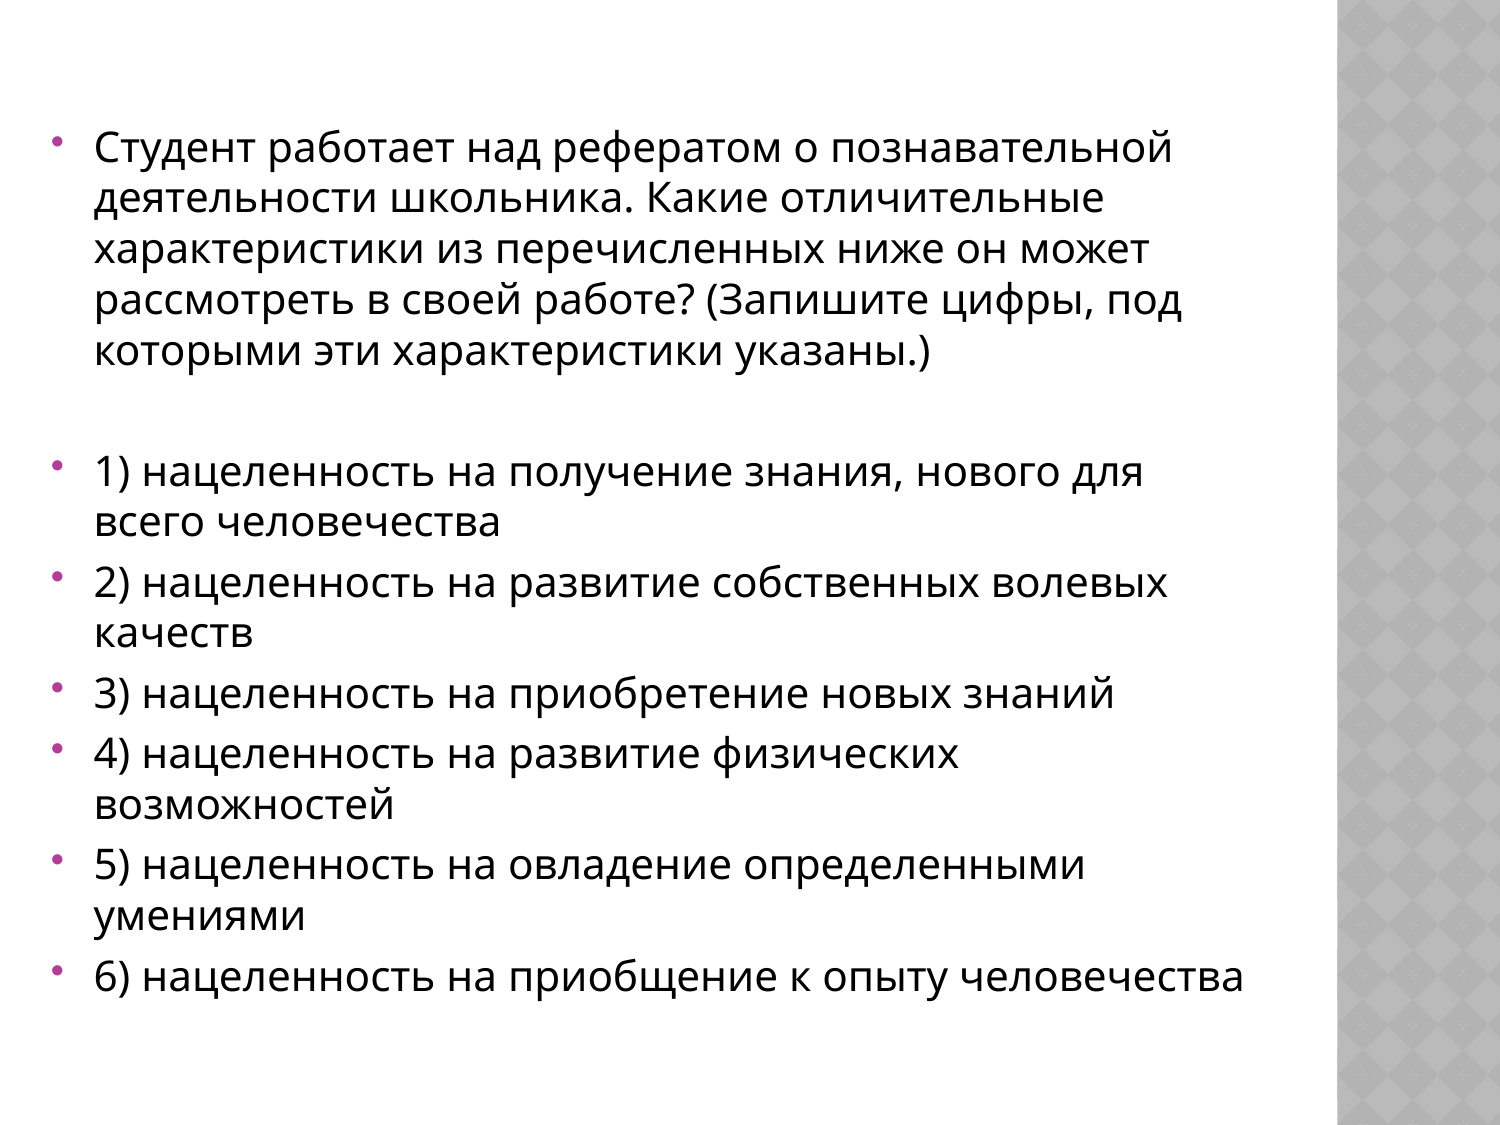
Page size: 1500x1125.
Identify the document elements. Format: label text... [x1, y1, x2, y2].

list Студент работает над рефератом о познавательной деятельности школьника. Какие отличительные характеристики из перечисленных ниже он может рассмотреть в своей работе? (Запишите цифры, под которыми эти характеристики указаны.) 1) нацеленность на получение знания, нового для всего человечества 2) нацеленность на развитие собственных волевых качеств 3) нацеленность на приобретение новых знаний 4) нацеленность на развитие физических возможностей 5) нацеленность на овладение определенными умениями 6) нацеленность на приобщение к опыту человечества [37, 112, 1263, 1059]
